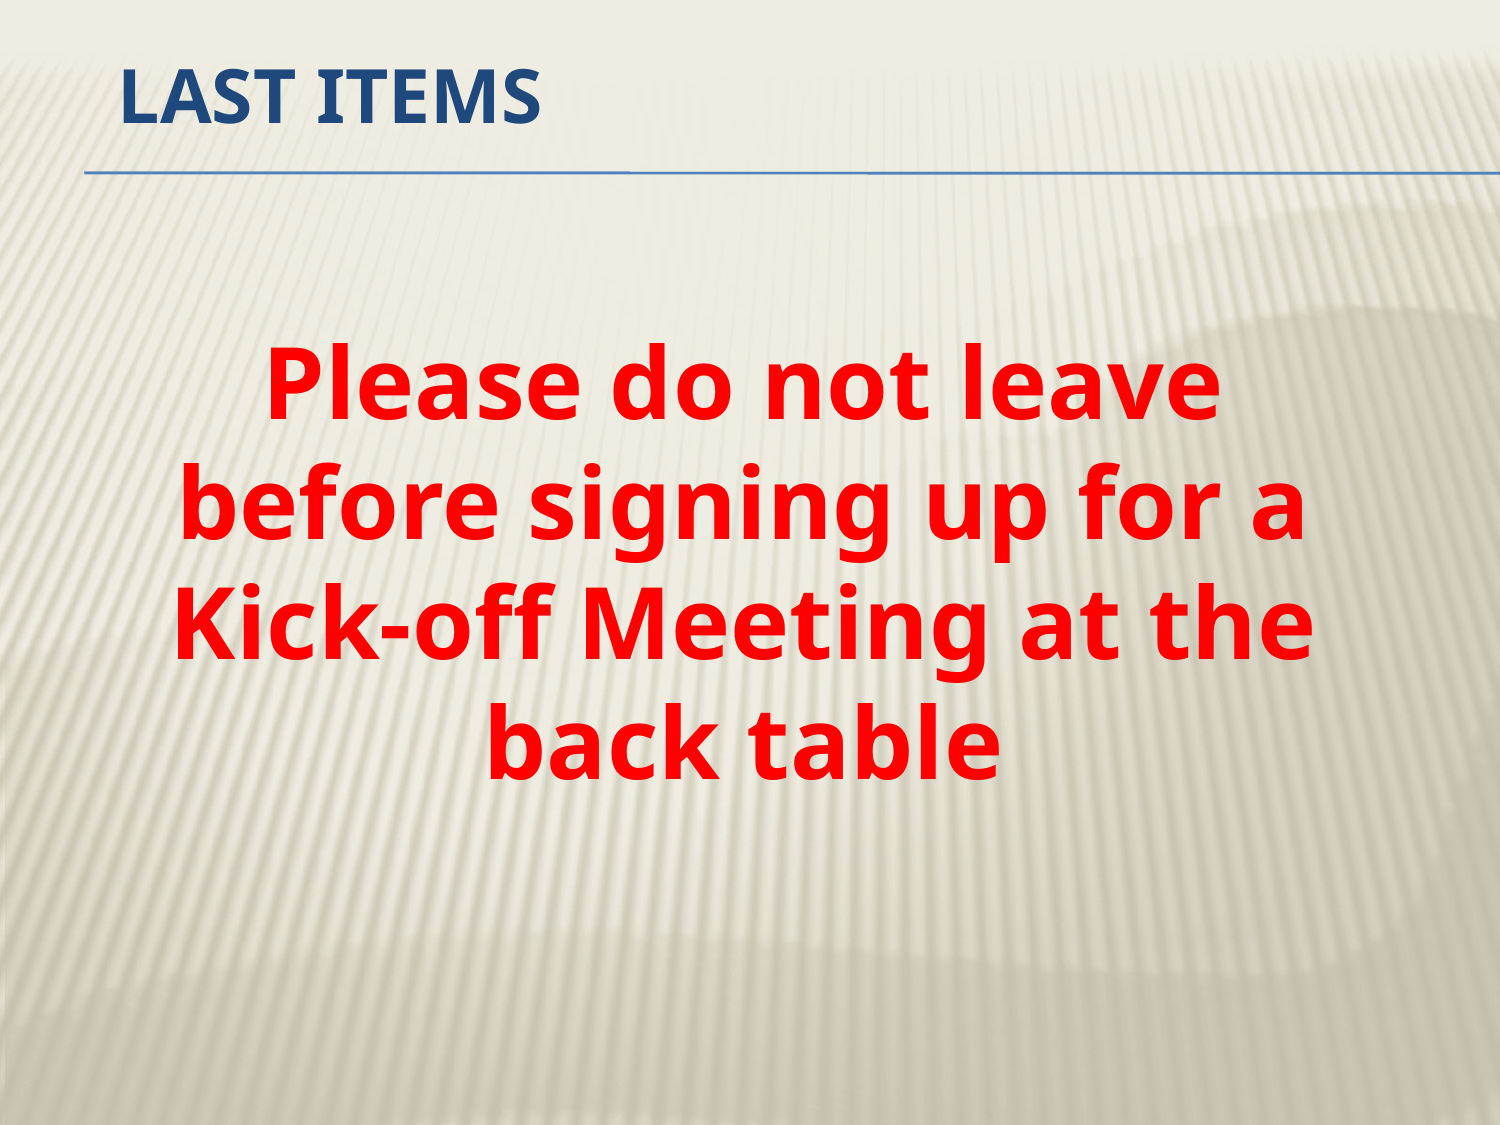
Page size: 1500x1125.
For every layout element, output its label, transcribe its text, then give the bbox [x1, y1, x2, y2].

list LAST ITEMS [24, 24, 1475, 163]
text_box Please do not leave before signing up for a Kick-off Meeting at the back table [137, 312, 1350, 807]
